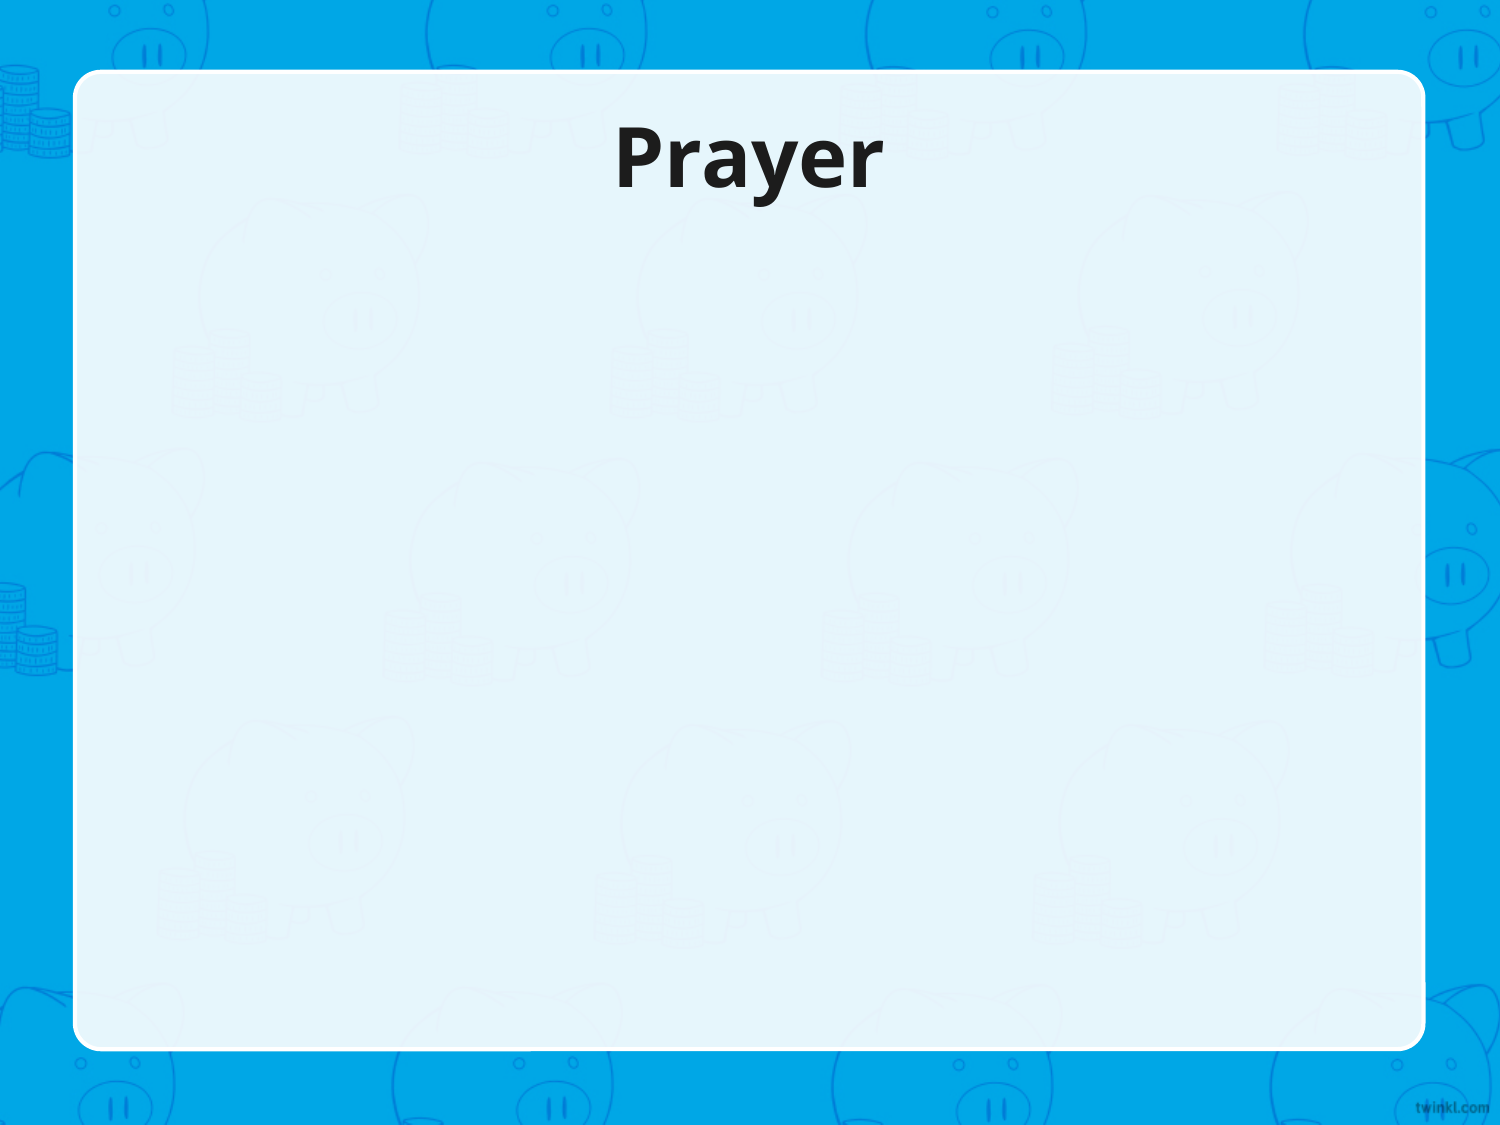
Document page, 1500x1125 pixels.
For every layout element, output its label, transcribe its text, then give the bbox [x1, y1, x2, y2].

title Prayer [73, 76, 1426, 244]
